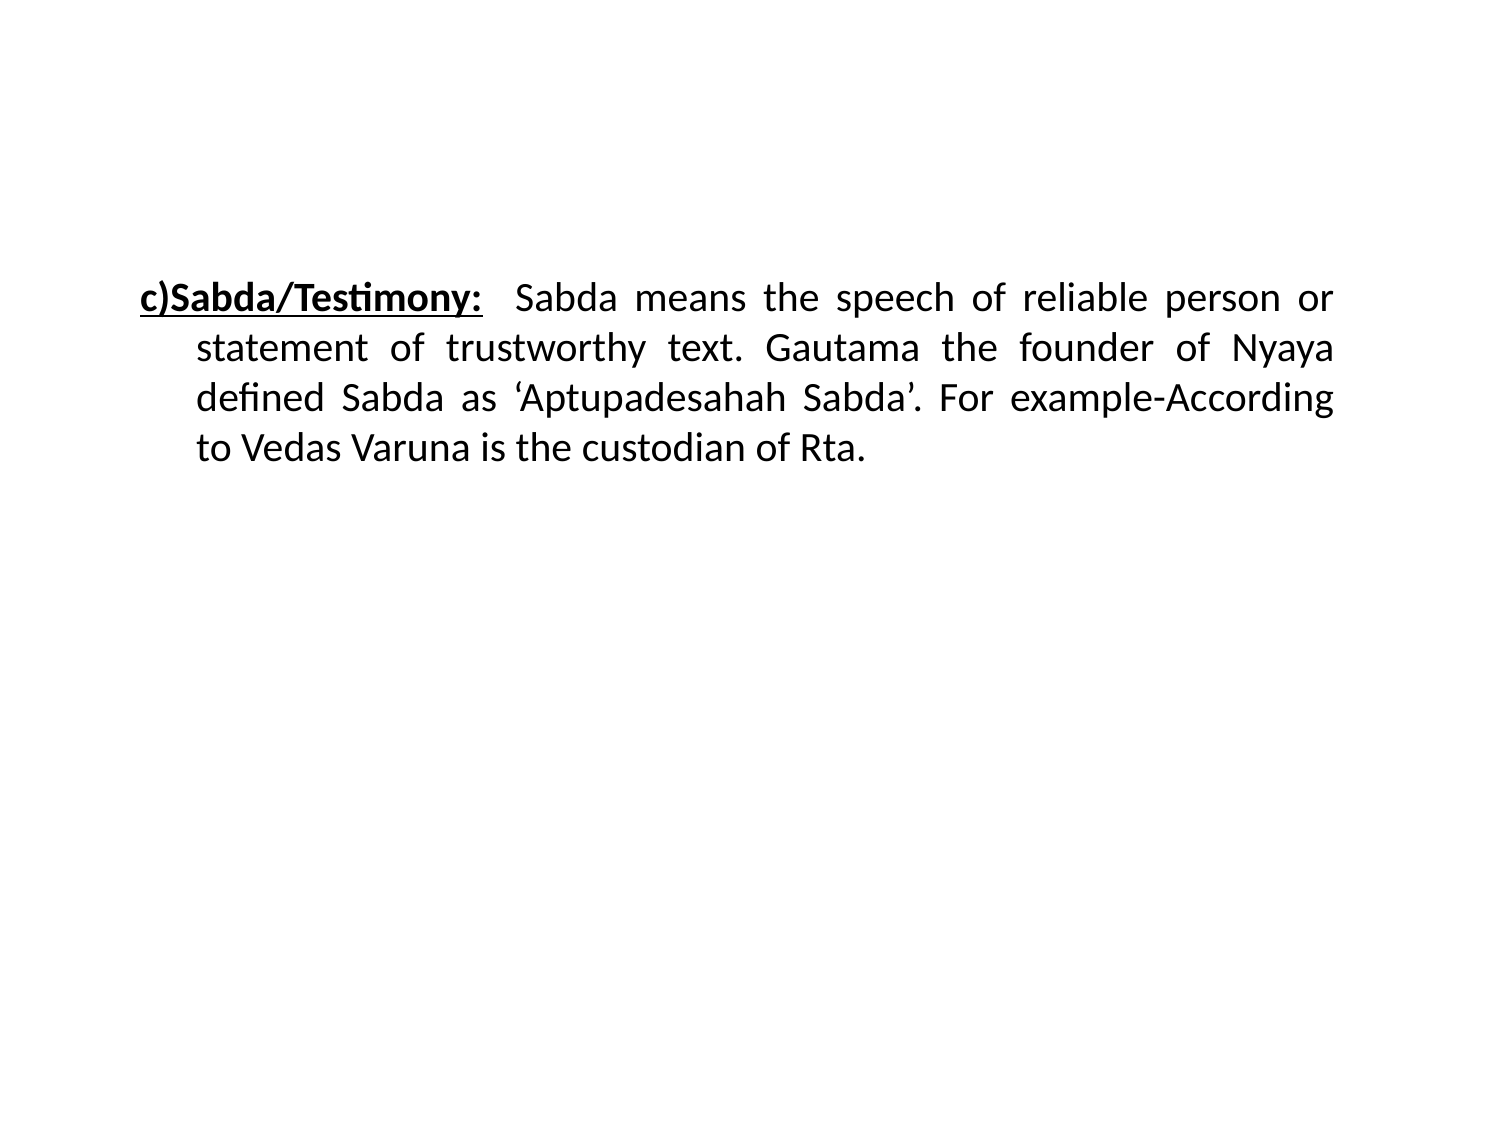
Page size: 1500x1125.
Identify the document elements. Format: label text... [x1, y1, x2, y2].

list c)Sabda/Testimony: Sabda means the speech of reliable person or statement of trustworthy text. Gautama the founder of Nyaya defined Sabda as ‘Aptupadesahah Sabda’. For example-According to Vedas Varuna is the custodian of Rta. [125, 262, 1350, 1005]
